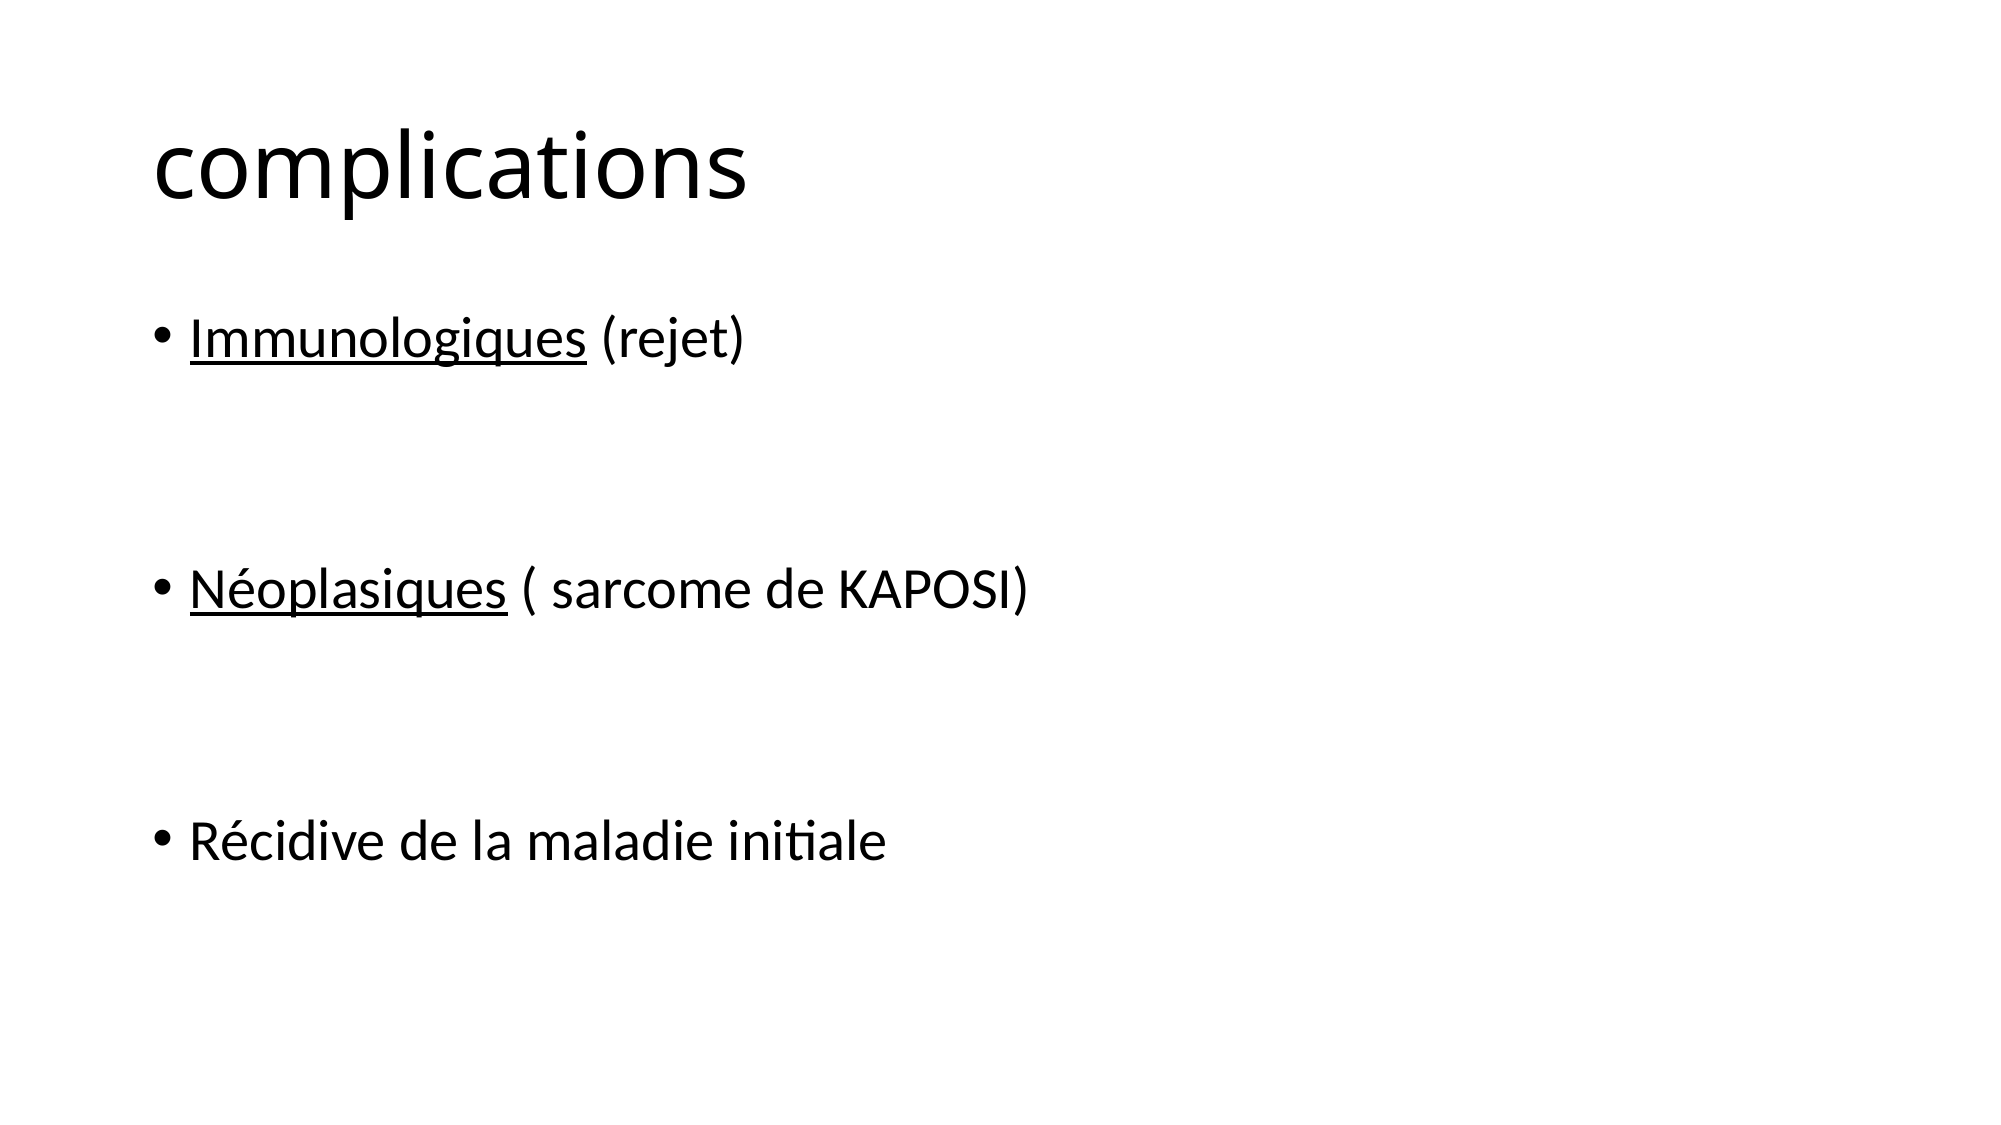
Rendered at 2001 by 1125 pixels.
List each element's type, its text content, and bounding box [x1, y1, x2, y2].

list Immunologiques (rejet) Néoplasiques ( sarcome de KAPOSI) Récidive de la maladie initiale [137, 299, 1863, 1014]
title complications [137, 59, 1863, 278]
